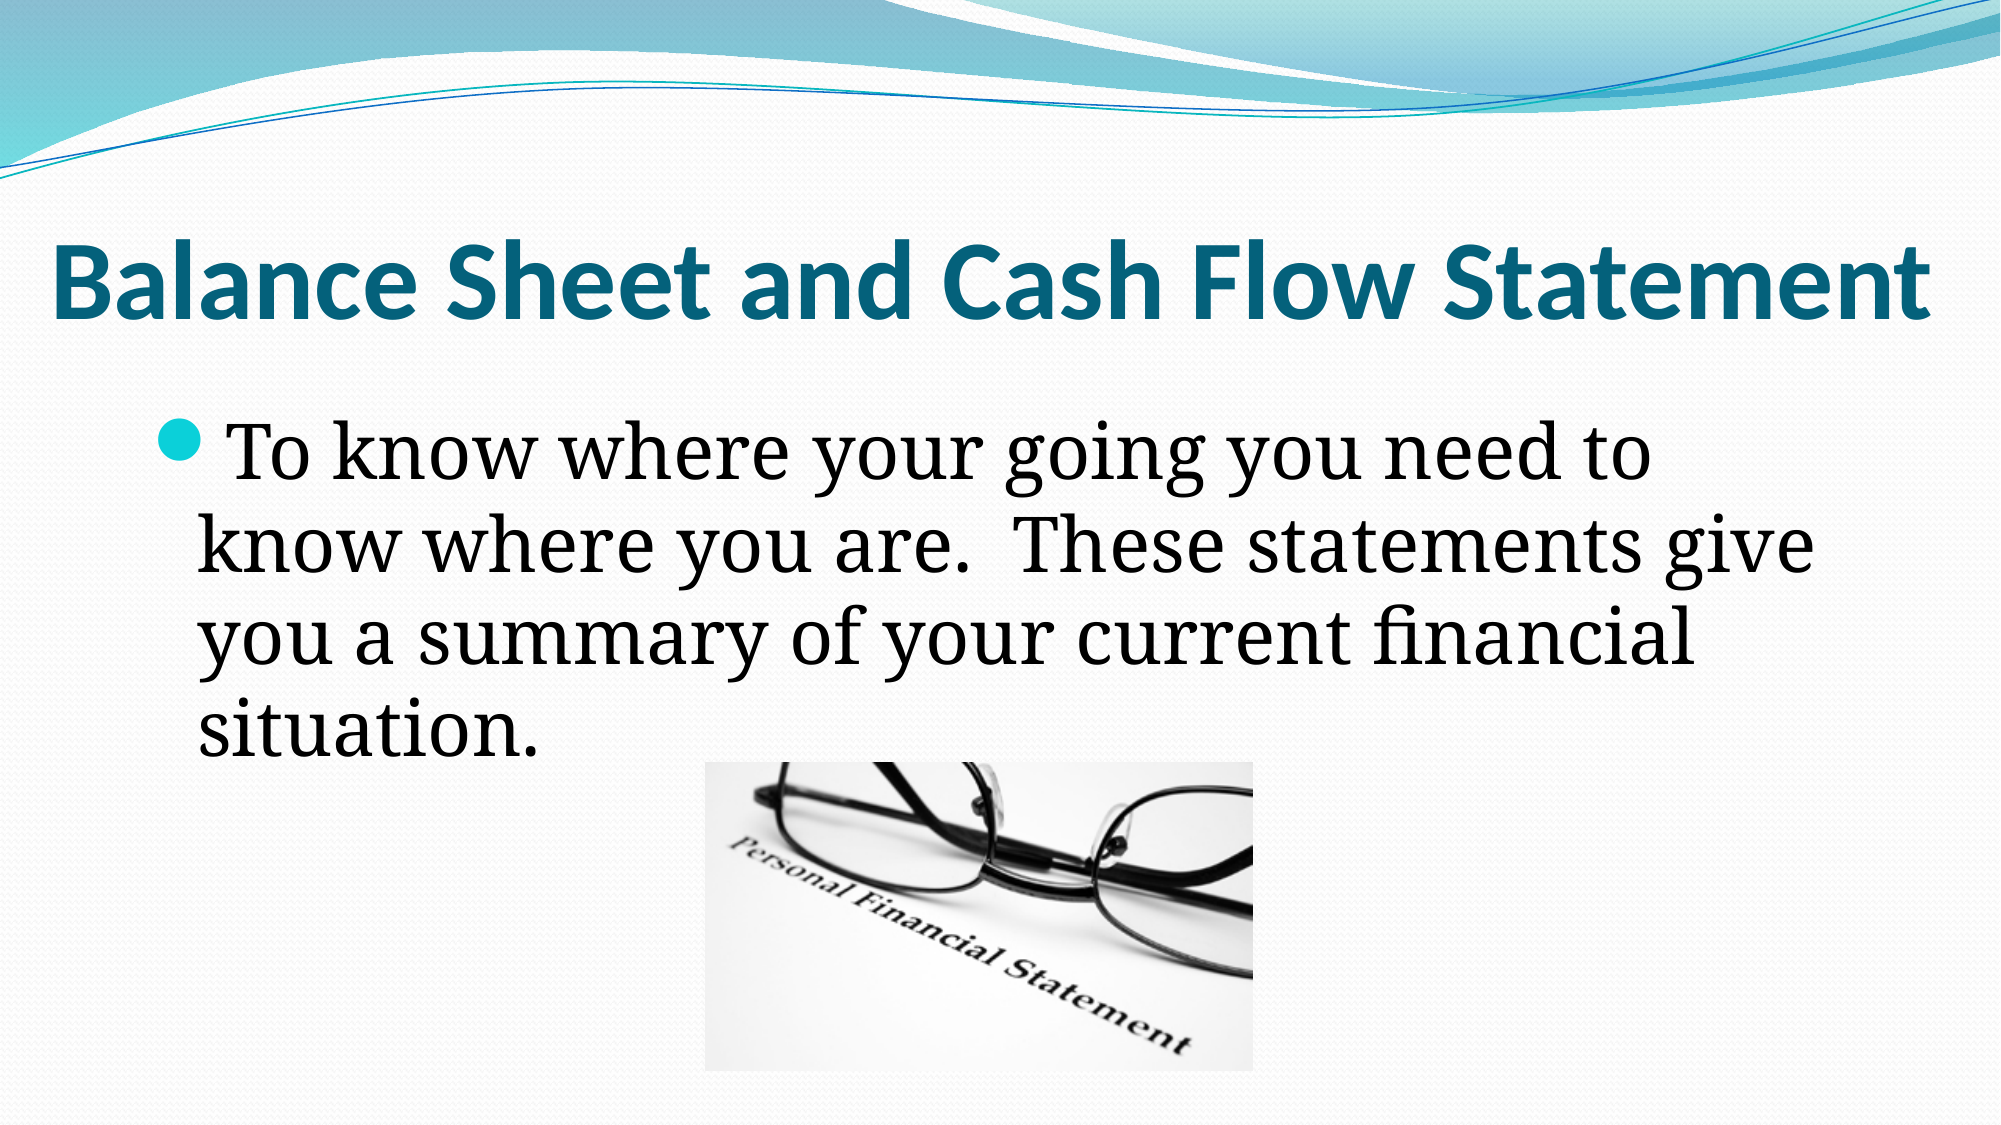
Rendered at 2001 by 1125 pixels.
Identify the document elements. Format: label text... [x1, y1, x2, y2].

text_box http://awealthofcommonsense.com/wp-content/uploads/2013/07/budget.png [698, 763, 705, 1014]
title Balance Sheet and Cash Flow Statement [50, 189, 1950, 343]
text_box http://awealthofcommonsense.com/wp-content/uploads/2013/07/budget.png [1253, 764, 1259, 1014]
list To know where your going you need to know where you are. These statements give you a summary of your current financial situation. [137, 395, 1863, 1014]
picture [705, 762, 1253, 1071]
